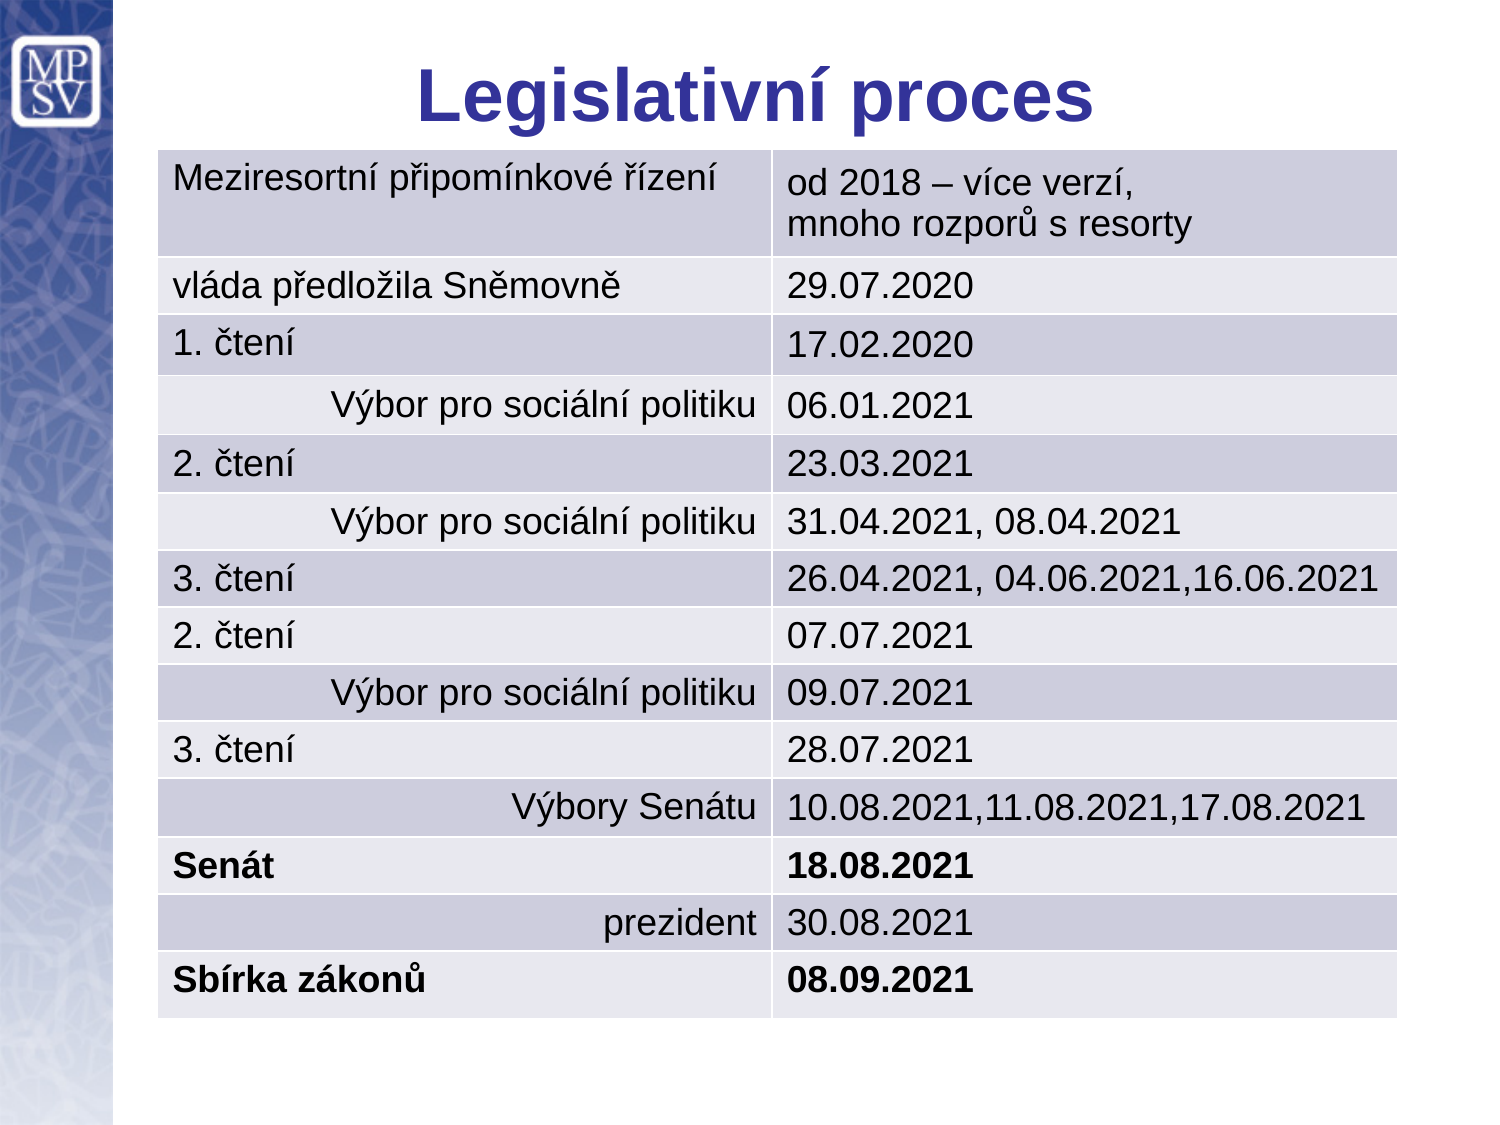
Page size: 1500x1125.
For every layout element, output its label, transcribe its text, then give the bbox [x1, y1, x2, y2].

table_cell Výbory Senátu [158, 779, 771, 836]
table_cell 08.09.2021 [773, 952, 1397, 1018]
title Legislativní proces [113, 0, 1400, 186]
table_cell 28.07.2021 [773, 722, 1397, 777]
table_cell 17.02.2020 [773, 315, 1397, 375]
table_cell Výbor pro sociální politiku [158, 665, 771, 720]
table_cell 23.03.2021 [773, 435, 1397, 492]
table_cell 3. čtení [158, 722, 771, 777]
table_cell 26.04.2021, 04.06.2021,16.06.2021 [773, 551, 1397, 606]
table_cell 06.01.2021 [773, 376, 1397, 434]
table_cell Senát [158, 838, 771, 893]
list [129, 149, 1418, 1059]
table_cell 2. čtení [158, 608, 771, 663]
table_cell prezident [158, 895, 771, 950]
table_cell 07.07.2021 [773, 608, 1397, 663]
table_cell 2. čtení [158, 435, 771, 492]
table_cell Výbor pro sociální politiku [158, 376, 771, 434]
table_cell 30.08.2021 [773, 895, 1397, 950]
table_cell Výbor pro sociální politiku [158, 494, 771, 549]
table_cell vláda předložila Sněmovně [158, 258, 771, 313]
table_cell 1. čtení [158, 315, 771, 375]
table_header Meziresortní připomínkové řízení [158, 150, 771, 256]
table_cell 18.08.2021 [773, 838, 1397, 893]
table_cell 31.04.2021, 08.04.2021 [773, 494, 1397, 549]
table_cell 10.08.2021,11.08.2021,17.08.2021 [773, 779, 1397, 836]
table_cell Sbírka zákonů [158, 952, 771, 1018]
table_cell 3. čtení [158, 551, 771, 606]
table_header od 2018 – více verzí, mnoho rozporů s resorty [773, 150, 1397, 256]
table_cell 29.07.2020 [773, 258, 1397, 313]
picture [0, 0, 113, 1125]
table_cell 09.07.2021 [773, 665, 1397, 720]
